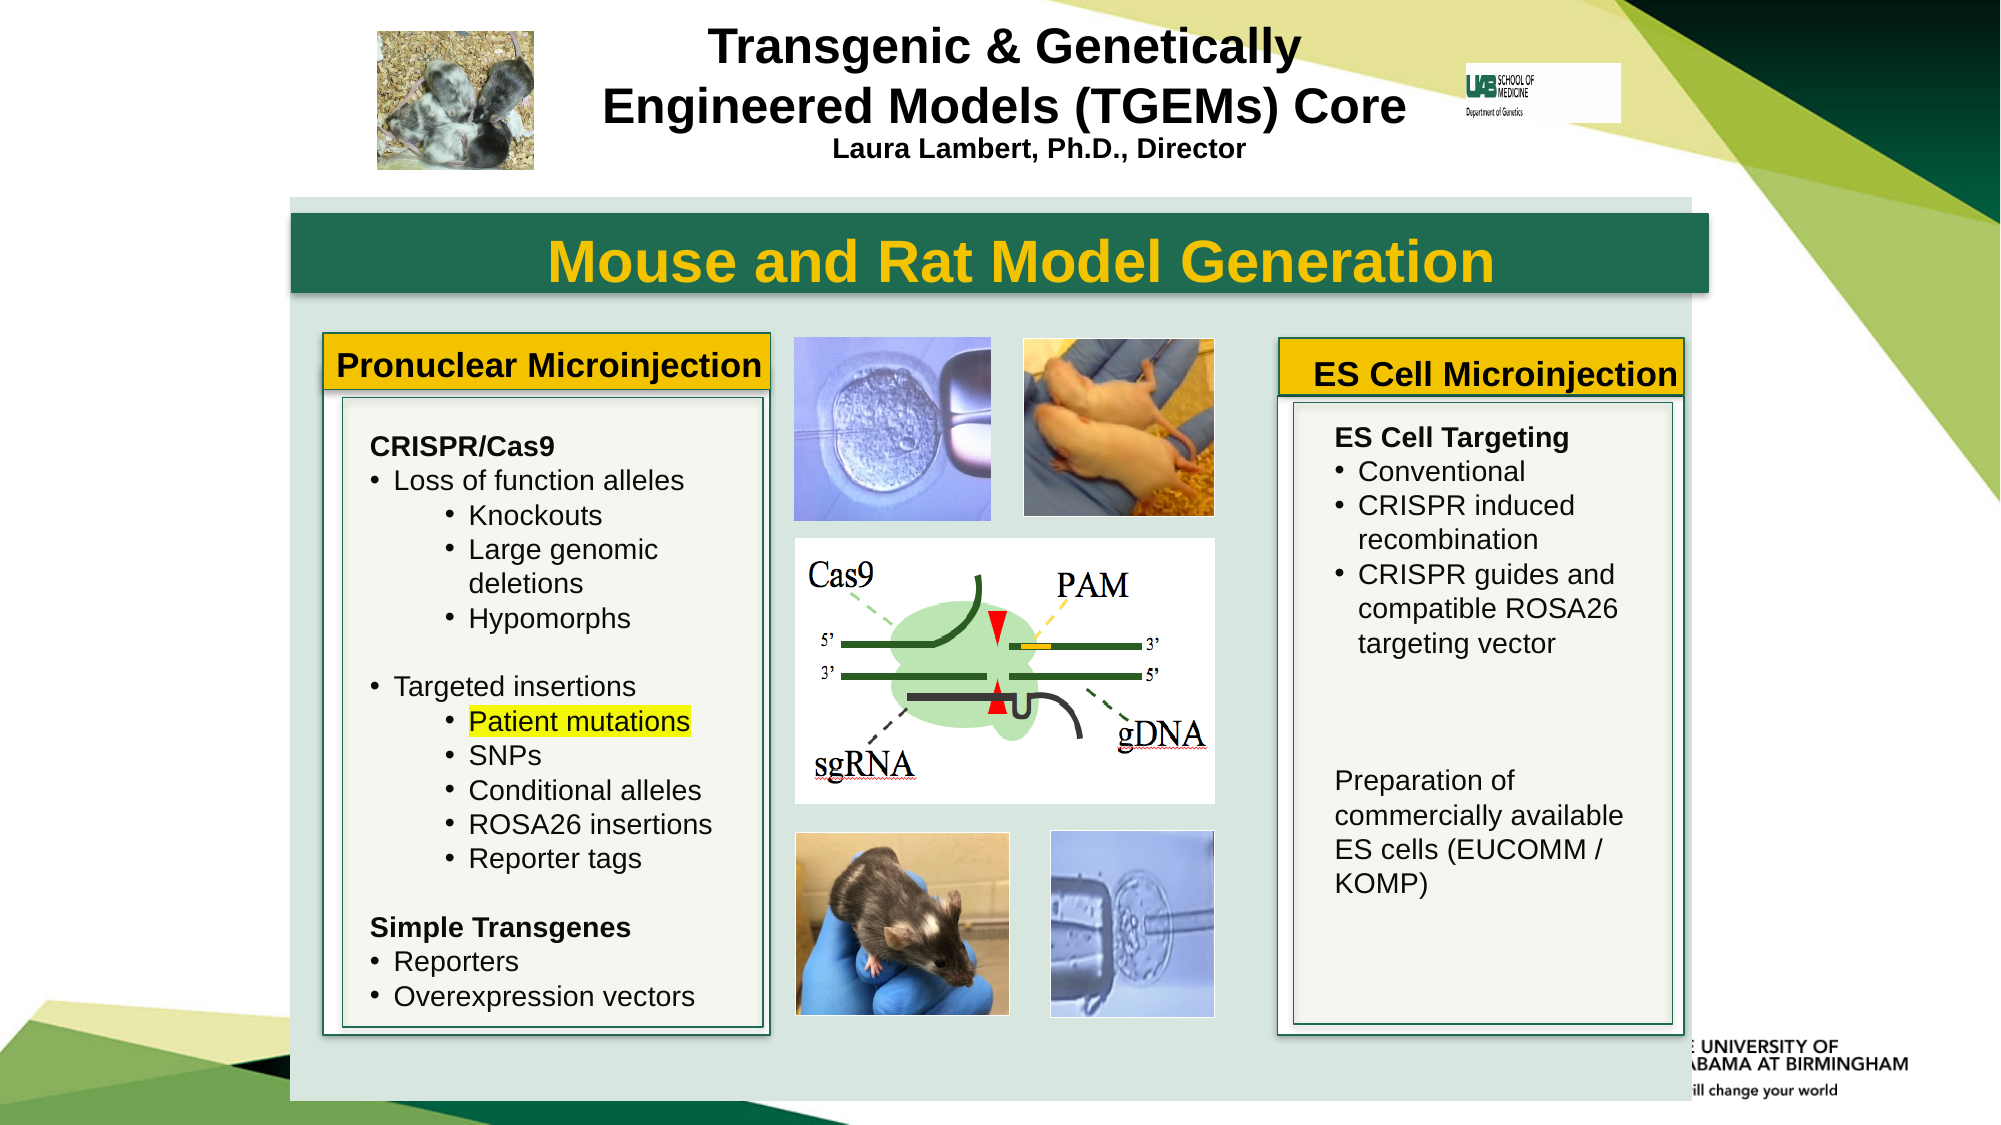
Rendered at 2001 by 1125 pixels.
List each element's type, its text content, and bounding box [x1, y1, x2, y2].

text_box Laura Lambert, Ph.D., Director [817, 122, 1263, 172]
text_box Transgenic & Genetically Engineered Models (TGEMs) Core [562, 5, 1448, 141]
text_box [793, 336, 992, 522]
text_box [1697, 213, 1709, 293]
picture [0, 0, 2001, 1125]
